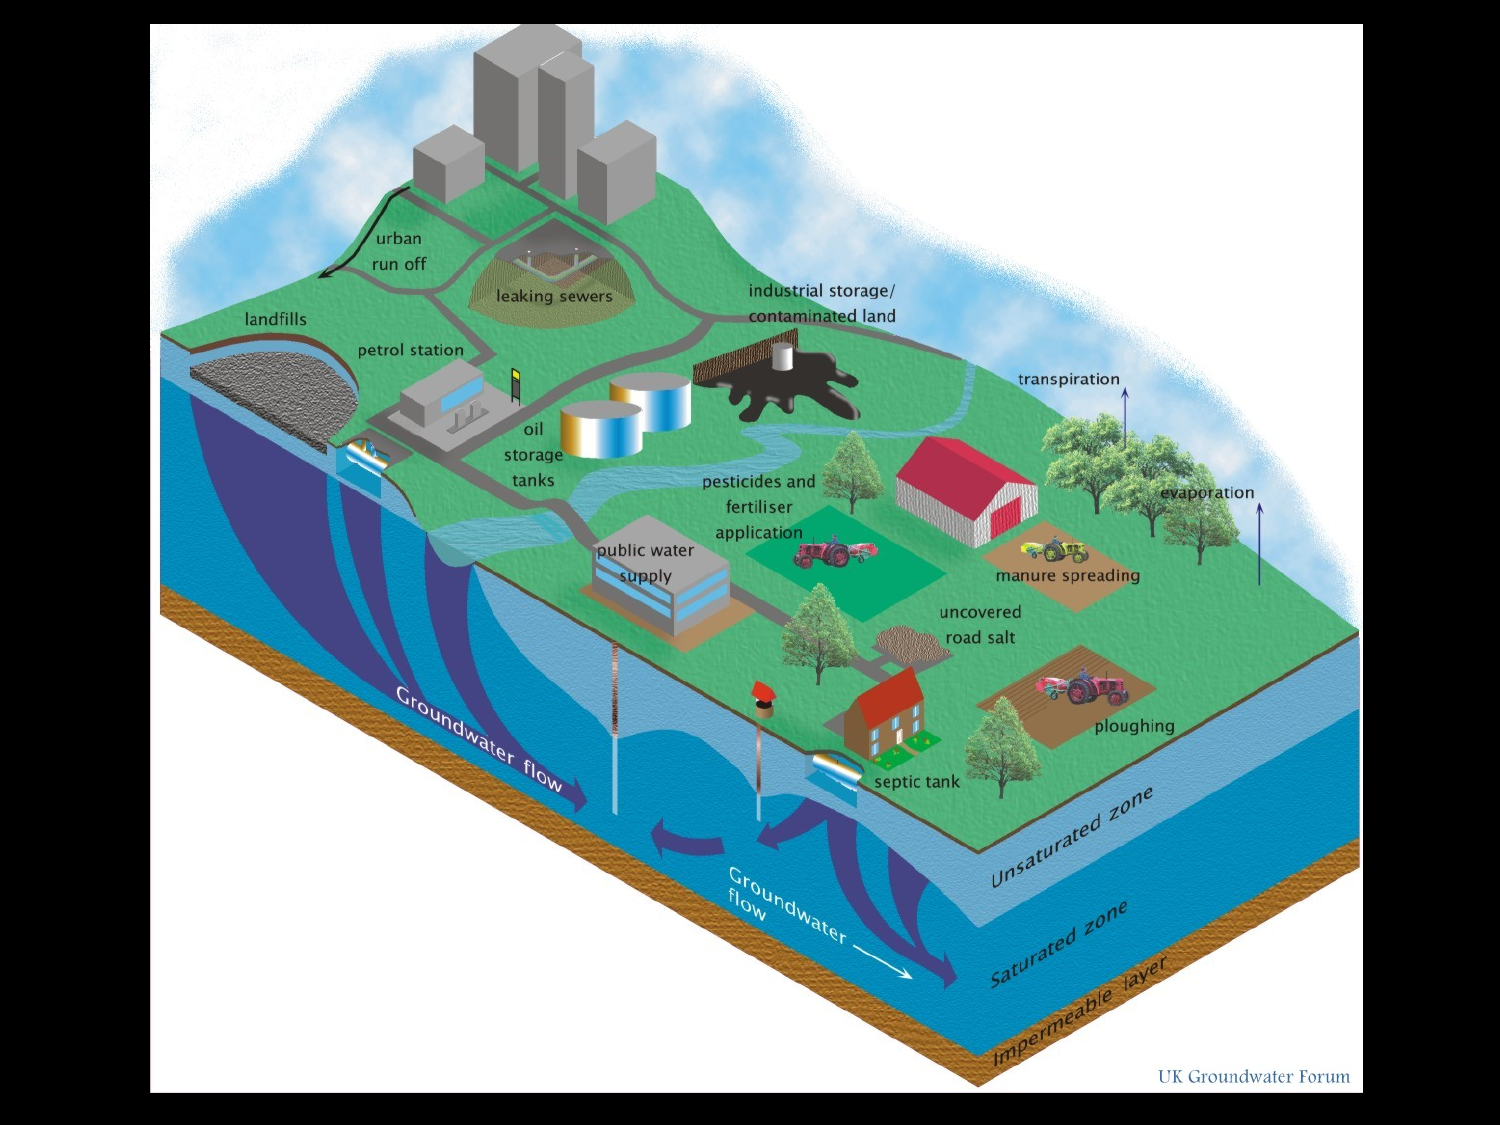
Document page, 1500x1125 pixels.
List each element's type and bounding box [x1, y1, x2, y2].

picture [149, 24, 1363, 1093]
